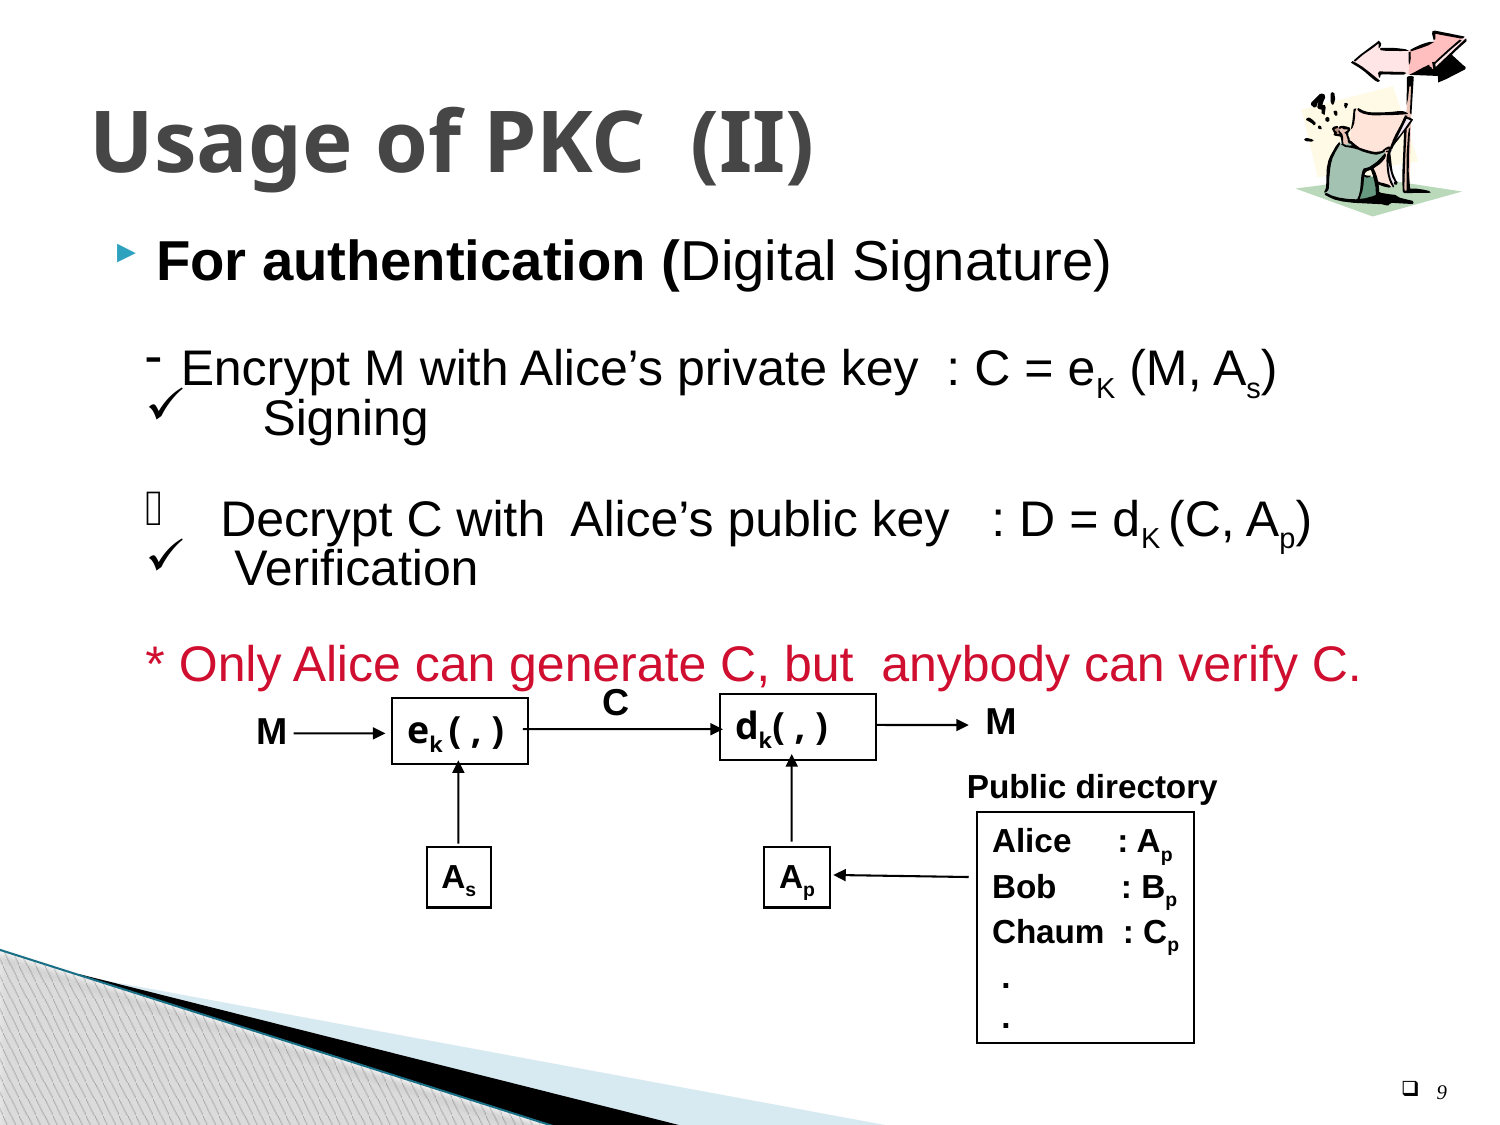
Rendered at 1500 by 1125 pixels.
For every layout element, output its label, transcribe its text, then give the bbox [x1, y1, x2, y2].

text_box [452, 760, 465, 844]
text_box Ap [764, 847, 830, 908]
text_box [785, 754, 798, 842]
text_box C [587, 699, 644, 731]
title Usage of PKC (II) [75, 45, 1425, 233]
text_box ek ( , ) [392, 699, 528, 765]
text_box For authentication (Digital Signature) [81, 216, 1252, 346]
text_box Public directory [952, 757, 1234, 813]
text_box [833, 868, 969, 882]
text_box M [970, 699, 1032, 749]
text_box [303, 727, 386, 740]
text_box M [241, 699, 303, 760]
text_box [644, 723, 720, 736]
text_box dk( , ) [720, 699, 877, 761]
picture [1295, 28, 1469, 219]
text_box Alice : Ap Bob : Bp Chaum : Cp . . [977, 813, 1194, 1043]
slide_number 9 [1381, 1051, 1462, 1112]
text_box As [426, 847, 492, 908]
text_box [877, 718, 969, 732]
text_box Encrypt M with Alice’s private key : C = eK (M, As) Signing Decrypt C with Alice’s public key : D = dK (C, Ap) Verification * Only Alice can generate C, but anybody can verify C. [130, 334, 1391, 699]
